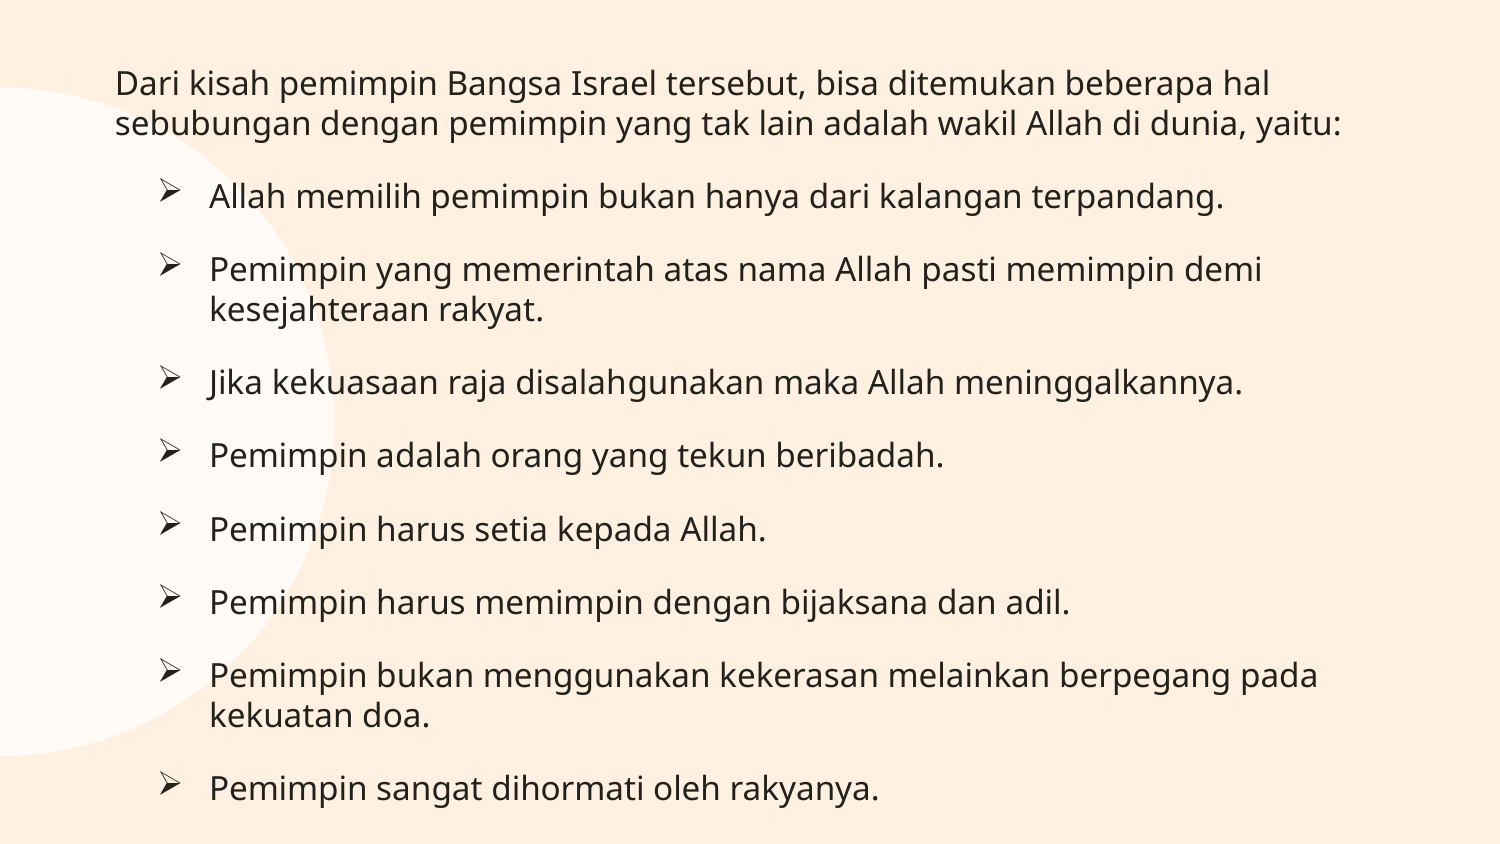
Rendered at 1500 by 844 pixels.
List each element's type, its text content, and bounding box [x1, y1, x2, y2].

subtitle Dari kisah pemimpin Bangsa Israel tersebut, bisa ditemukan beberapa hal sebubungan dengan pemimpin yang tak lain adalah wakil Allah di dunia, yaitu: Allah memilih pemimpin bukan hanya dari kalangan terpandang. Pemimpin yang memerintah atas nama Allah pasti memimpin demi kesejahteraan rakyat. Jika kekuasaan raja disalahgunakan maka Allah meninggalkannya. Pemimpin adalah orang yang tekun beribadah. Pemimpin harus setia kepada Allah. Pemimpin harus memimpin dengan bijaksana dan adil. Pemimpin bukan menggunakan kekerasan melainkan berpegang pada kekuatan doa. Pemimpin sangat dihormati oleh rakyanya. [99, 46, 1463, 822]
